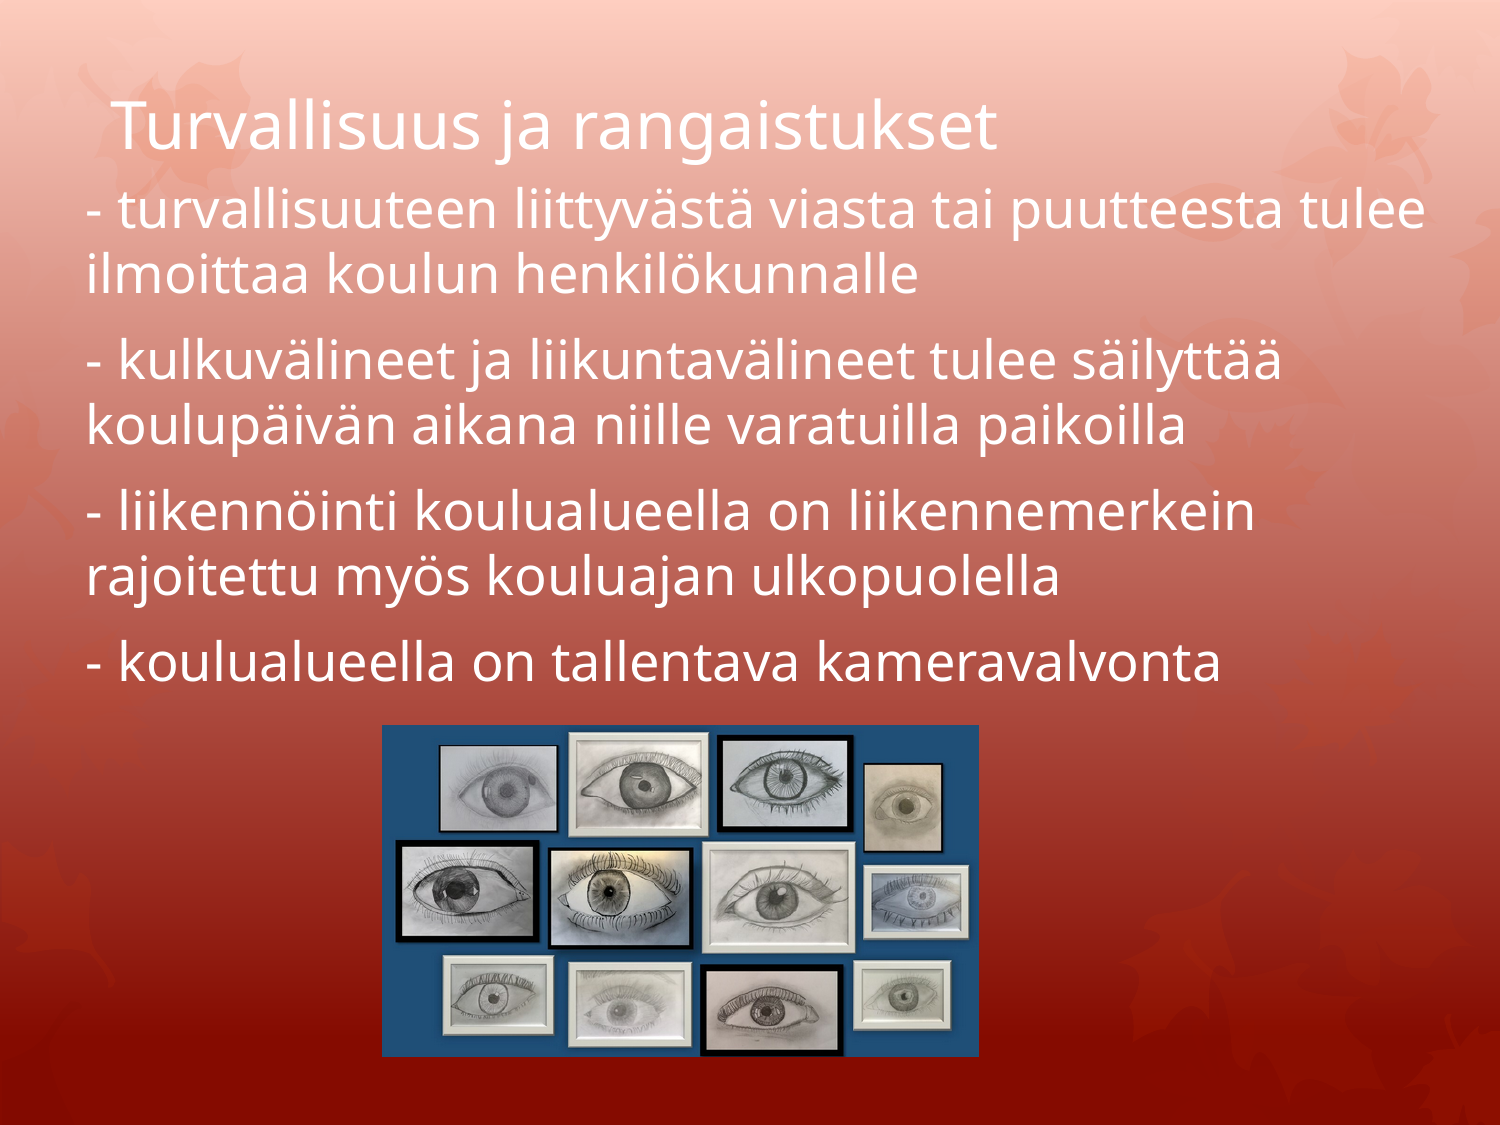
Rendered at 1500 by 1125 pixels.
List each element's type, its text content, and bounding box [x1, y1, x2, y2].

list - turvallisuuteen liittyvästä viasta tai puutteesta tulee ilmoittaa koulun henkilökunnalle - kulkuvälineet ja liikuntavälineet tulee säilyttää koulupäivän aikana niille varatuilla paikoilla - liikennöinti koulualueella on liikennemerkein rajoitettu myös kouluajan ulkopuolella - koulualueella on tallentava kameravalvonta [70, 47, 1450, 819]
picture [381, 724, 979, 1058]
